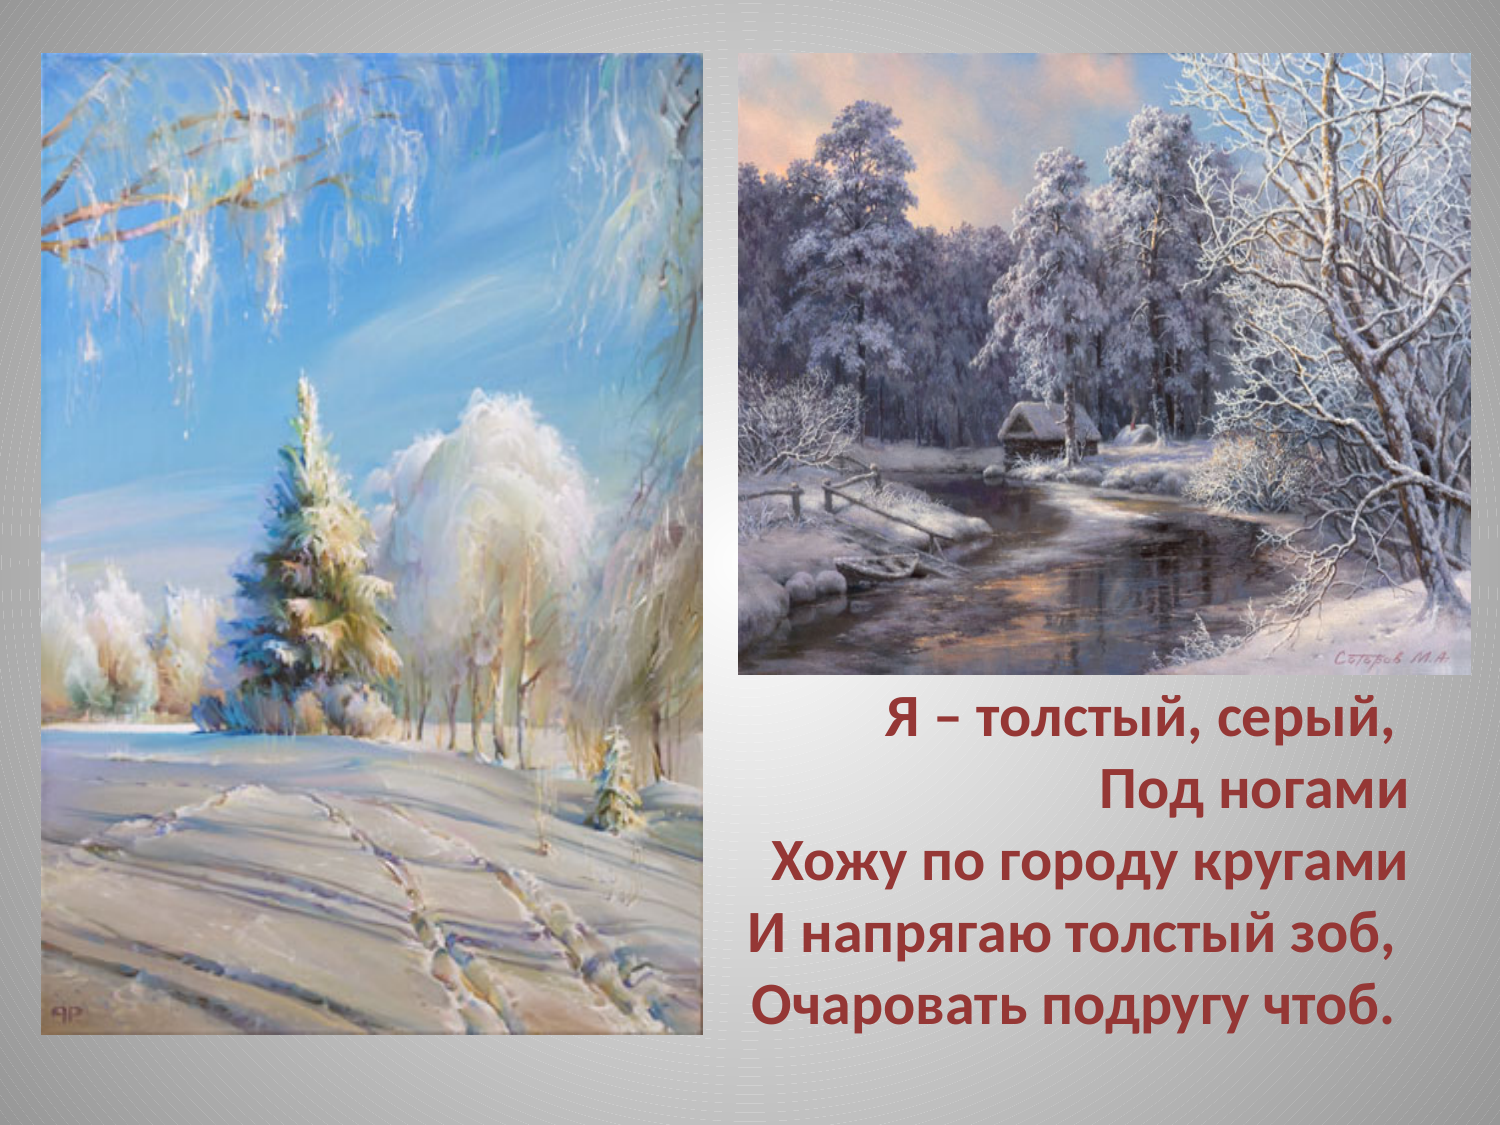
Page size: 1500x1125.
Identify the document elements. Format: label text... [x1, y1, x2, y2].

picture [737, 52, 1471, 675]
list Я – толстый, серый, Под ногами Хожу по городу кругами И напрягаю толстый зоб, Очаровать подругу чтоб. [75, 668, 1425, 1047]
picture [41, 52, 703, 1036]
